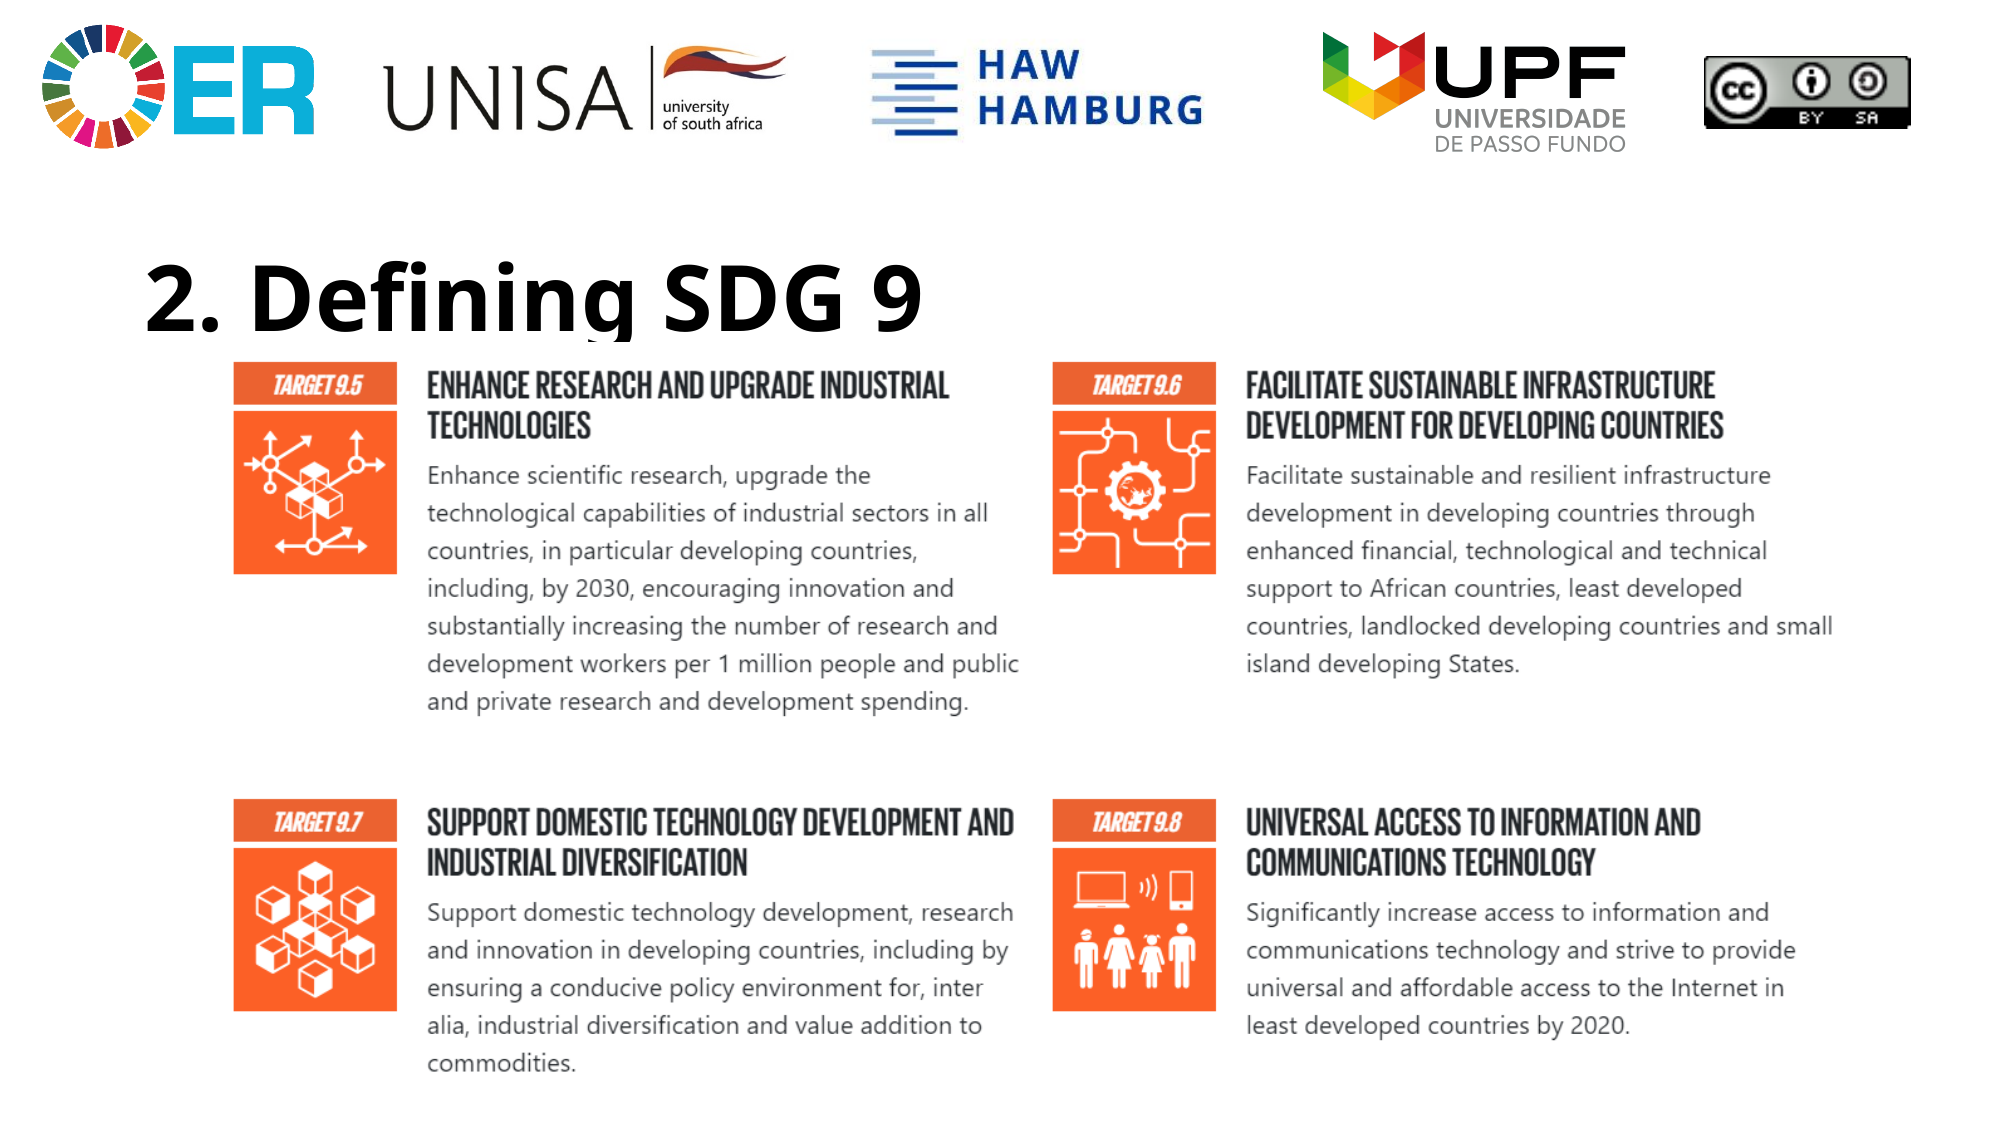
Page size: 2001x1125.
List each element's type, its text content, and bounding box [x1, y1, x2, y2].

picture [844, 22, 1229, 165]
picture [372, 32, 798, 143]
picture [1703, 55, 1911, 129]
picture [38, 22, 314, 151]
picture [308, 90, 314, 104]
picture [263, 64, 294, 88]
picture [225, 341, 1848, 1089]
picture [1275, 22, 1672, 163]
title 2. Defining SDG 9 [130, 192, 1856, 410]
